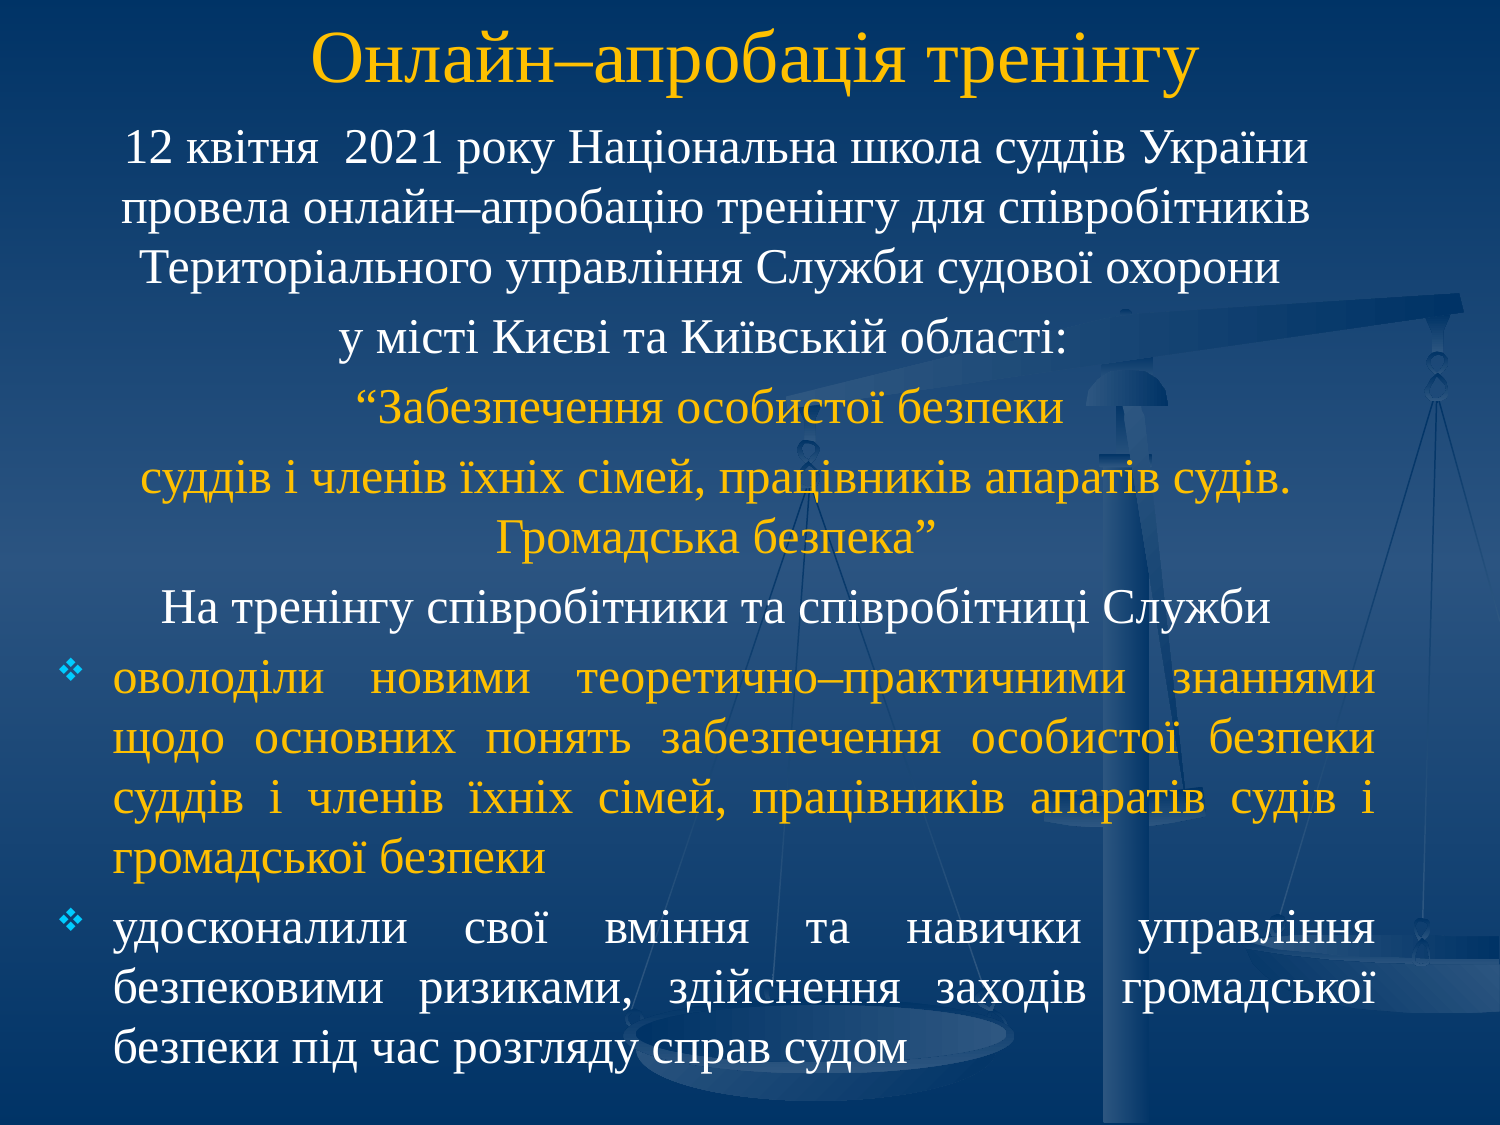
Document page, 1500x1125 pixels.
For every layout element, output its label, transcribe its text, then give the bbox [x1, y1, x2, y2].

list 12 квітня 2021 року Національна школа суддів України провела онлайн–апробацію тренінгу для співробітників Територіального управління Служби судової охорони у місті Києві та Київській області: “Забезпечення особистої безпеки суддів і членів їхніх сімей, працівників апаратів судів. Громадська безпека” На тренінгу співробітники та співробітниці Служби оволоділи новими теоретично–практичними знаннями щодо основних понять забезпечення особистої безпеки суддів і членів їхніх сімей, працівників апаратів судів і громадської безпеки удосконалили свої вміння та навички управління безпековими ризиками, здійснення заходів громадської безпеки під час розгляду справ судом [41, 106, 1392, 1095]
text_box Онлайн–апробація тренінгу [159, 0, 1353, 105]
